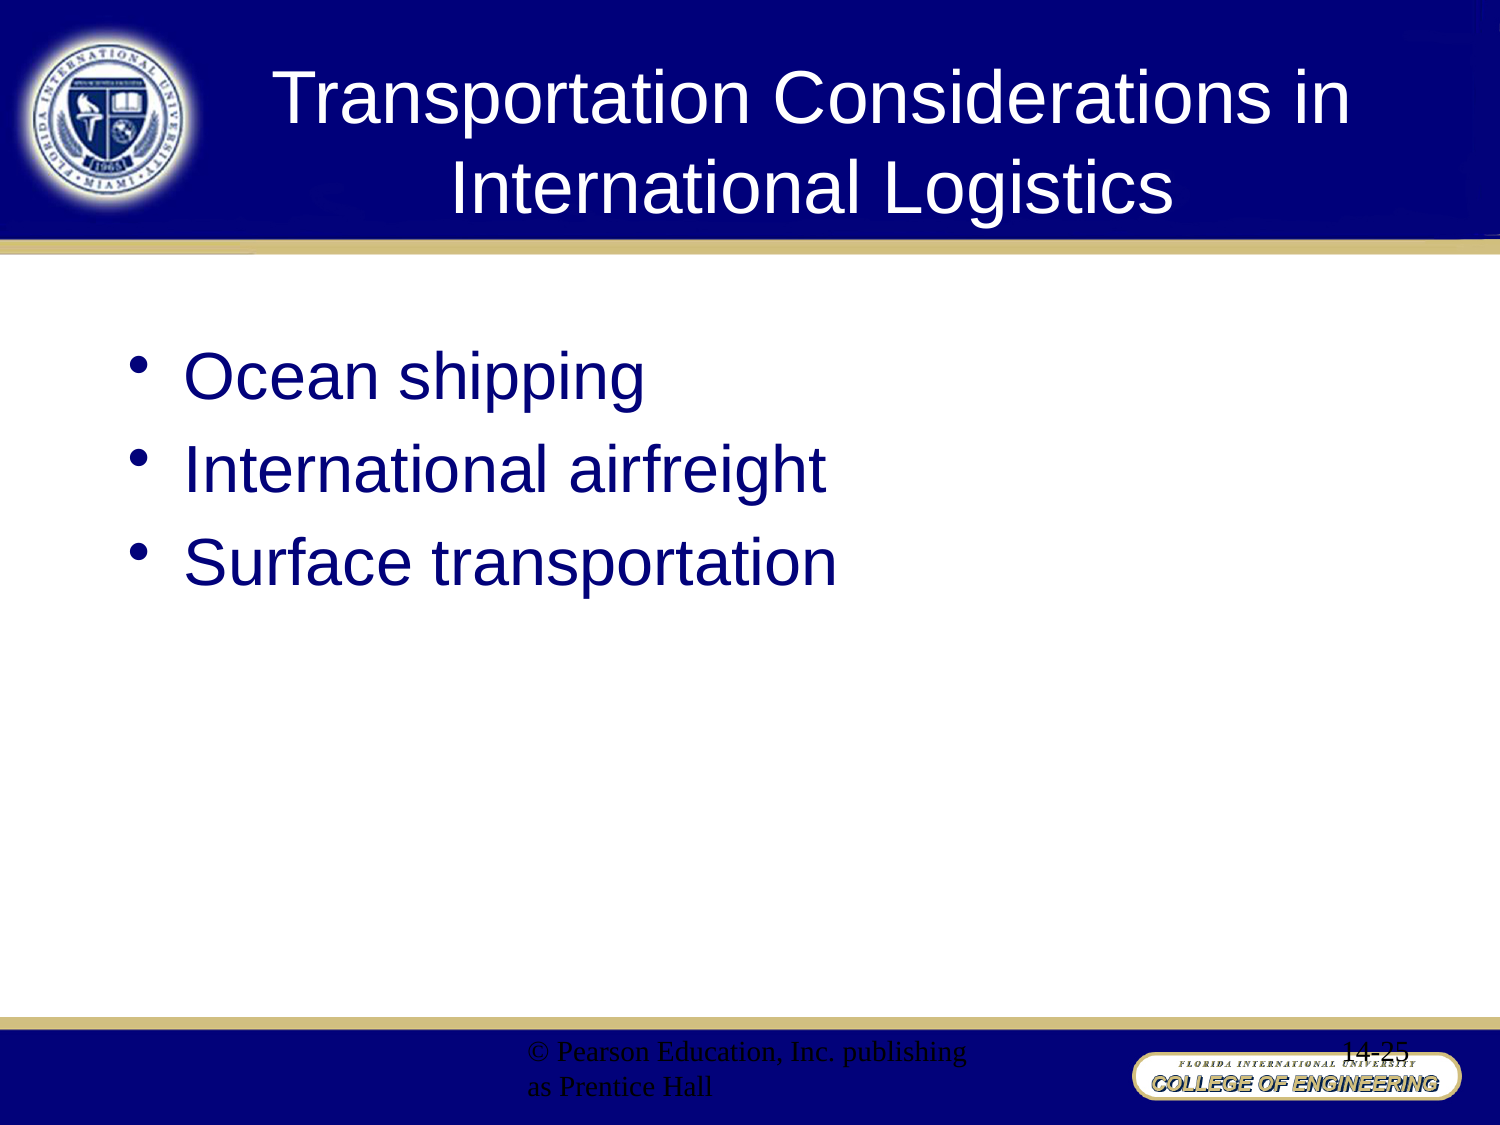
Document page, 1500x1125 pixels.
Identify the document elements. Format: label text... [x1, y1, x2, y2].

slide_number 14-25 [1074, 1024, 1426, 1103]
title Transportation Considerations in International Logistics [199, 44, 1426, 233]
picture [0, 0, 1500, 1125]
list Ocean shipping International airfreight Surface transportation [112, 324, 1388, 1001]
footer © Pearson Education, Inc. publishing as Prentice Hall [512, 1024, 988, 1103]
